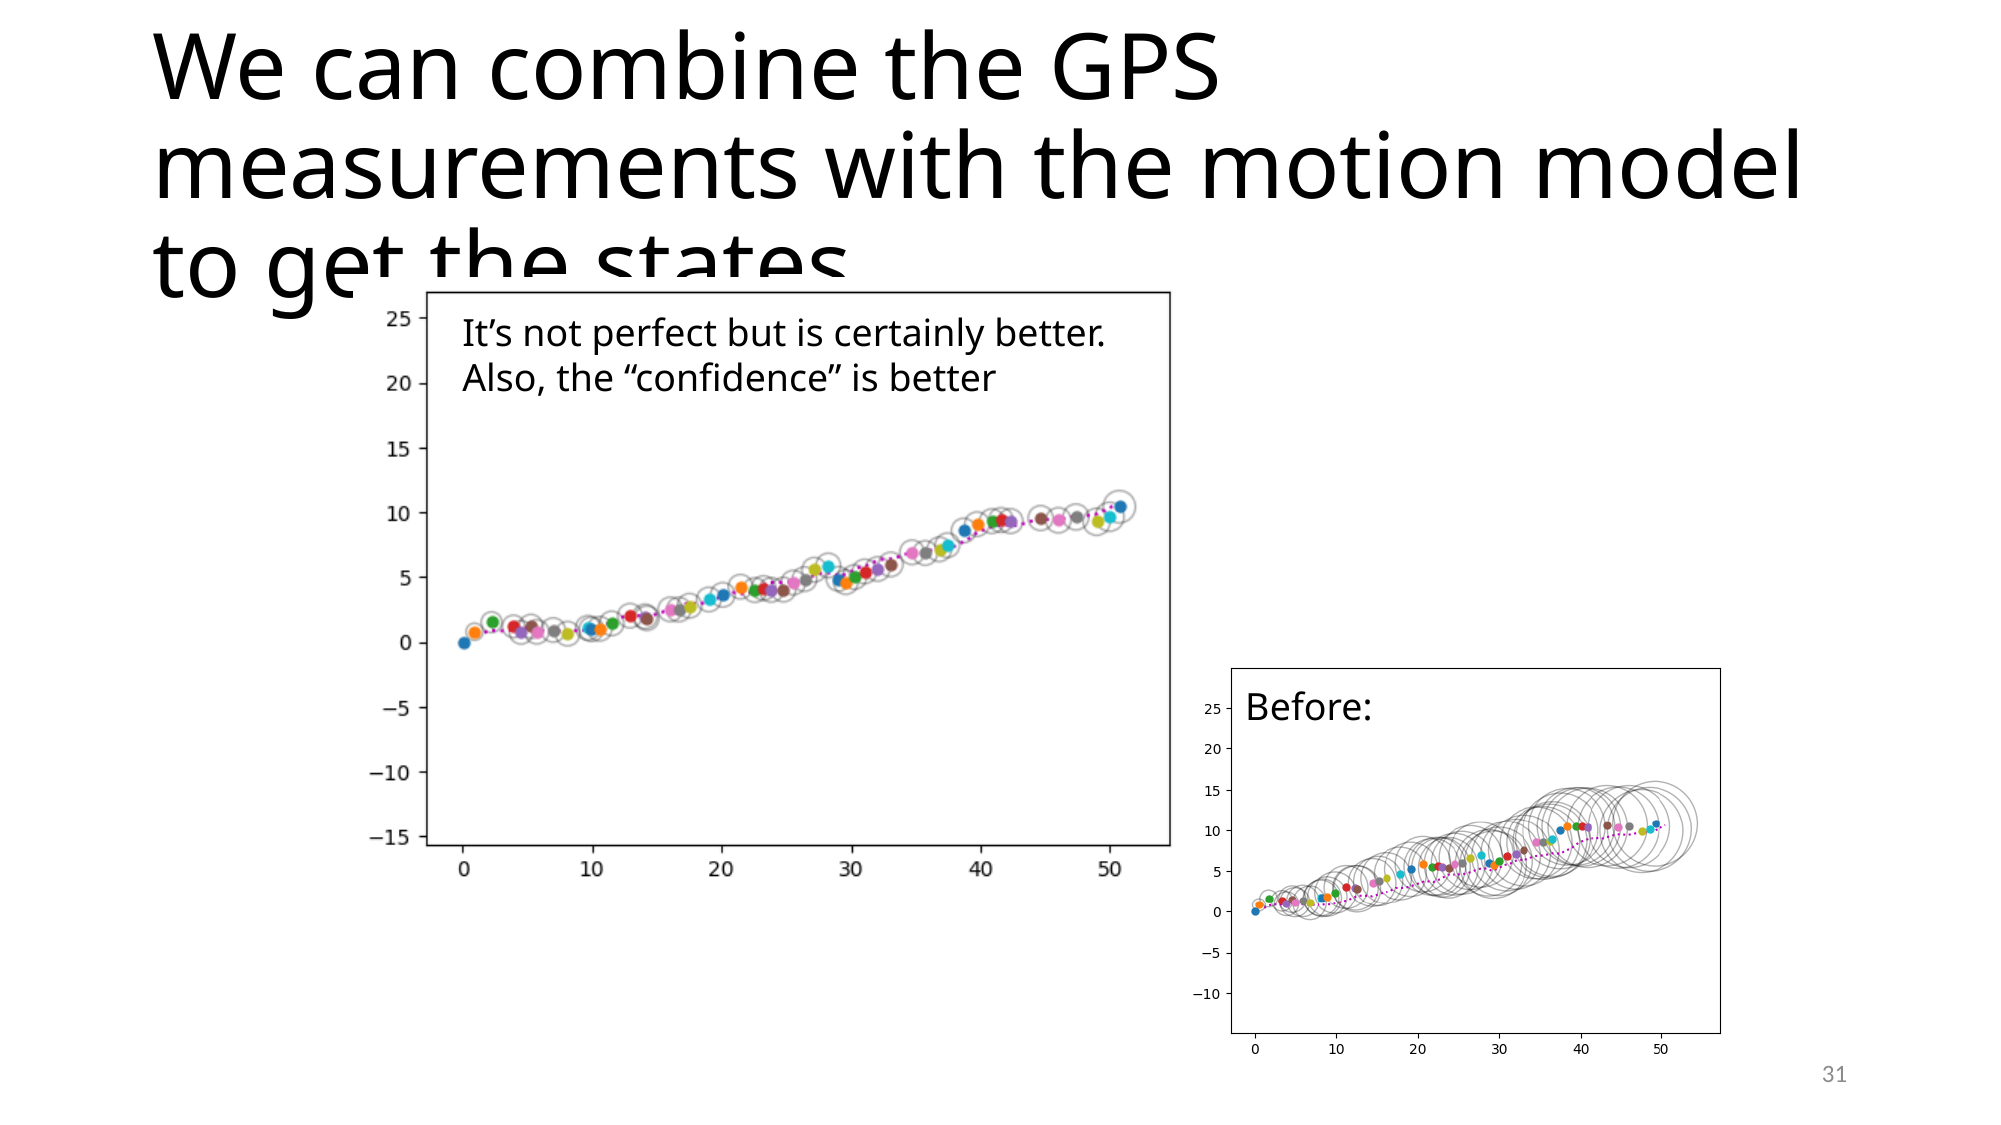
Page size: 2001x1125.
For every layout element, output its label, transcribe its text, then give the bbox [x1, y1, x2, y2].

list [353, 277, 1183, 897]
title We can combine the GPS measurements with the motion model to get the states [137, 59, 1863, 278]
slide_number 31 [1412, 1042, 1863, 1103]
picture [1182, 658, 1728, 1066]
